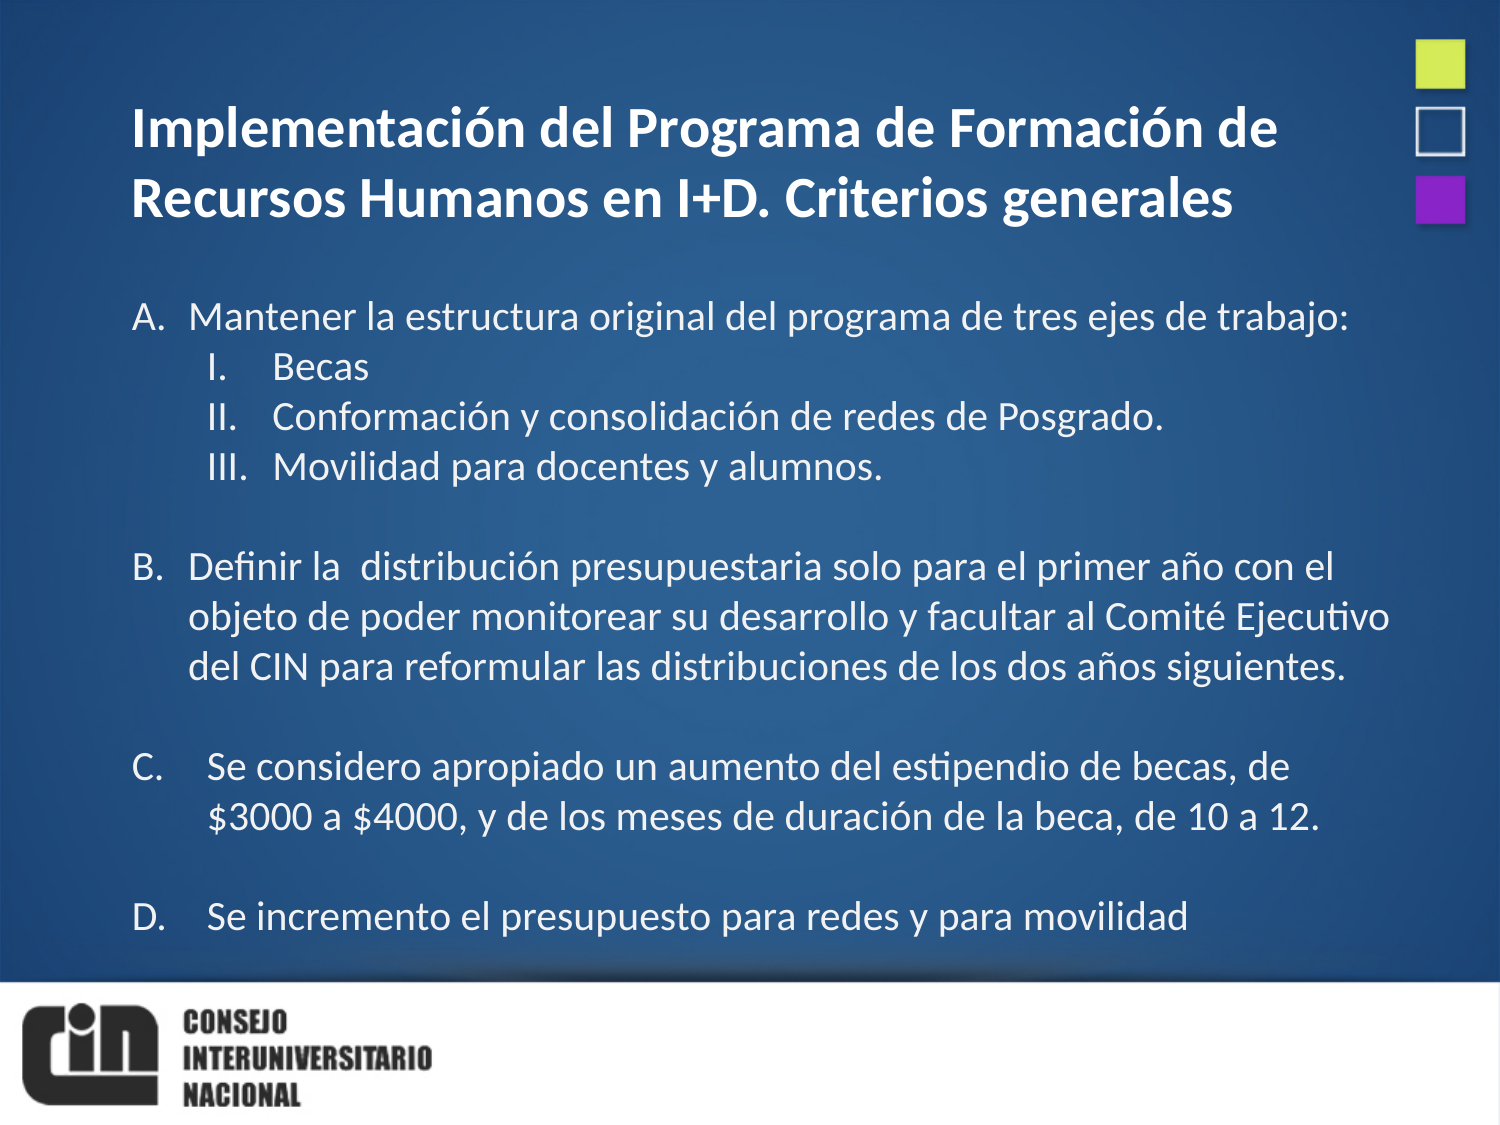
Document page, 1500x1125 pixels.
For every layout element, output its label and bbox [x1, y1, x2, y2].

list [0, 0, 1500, 1125]
